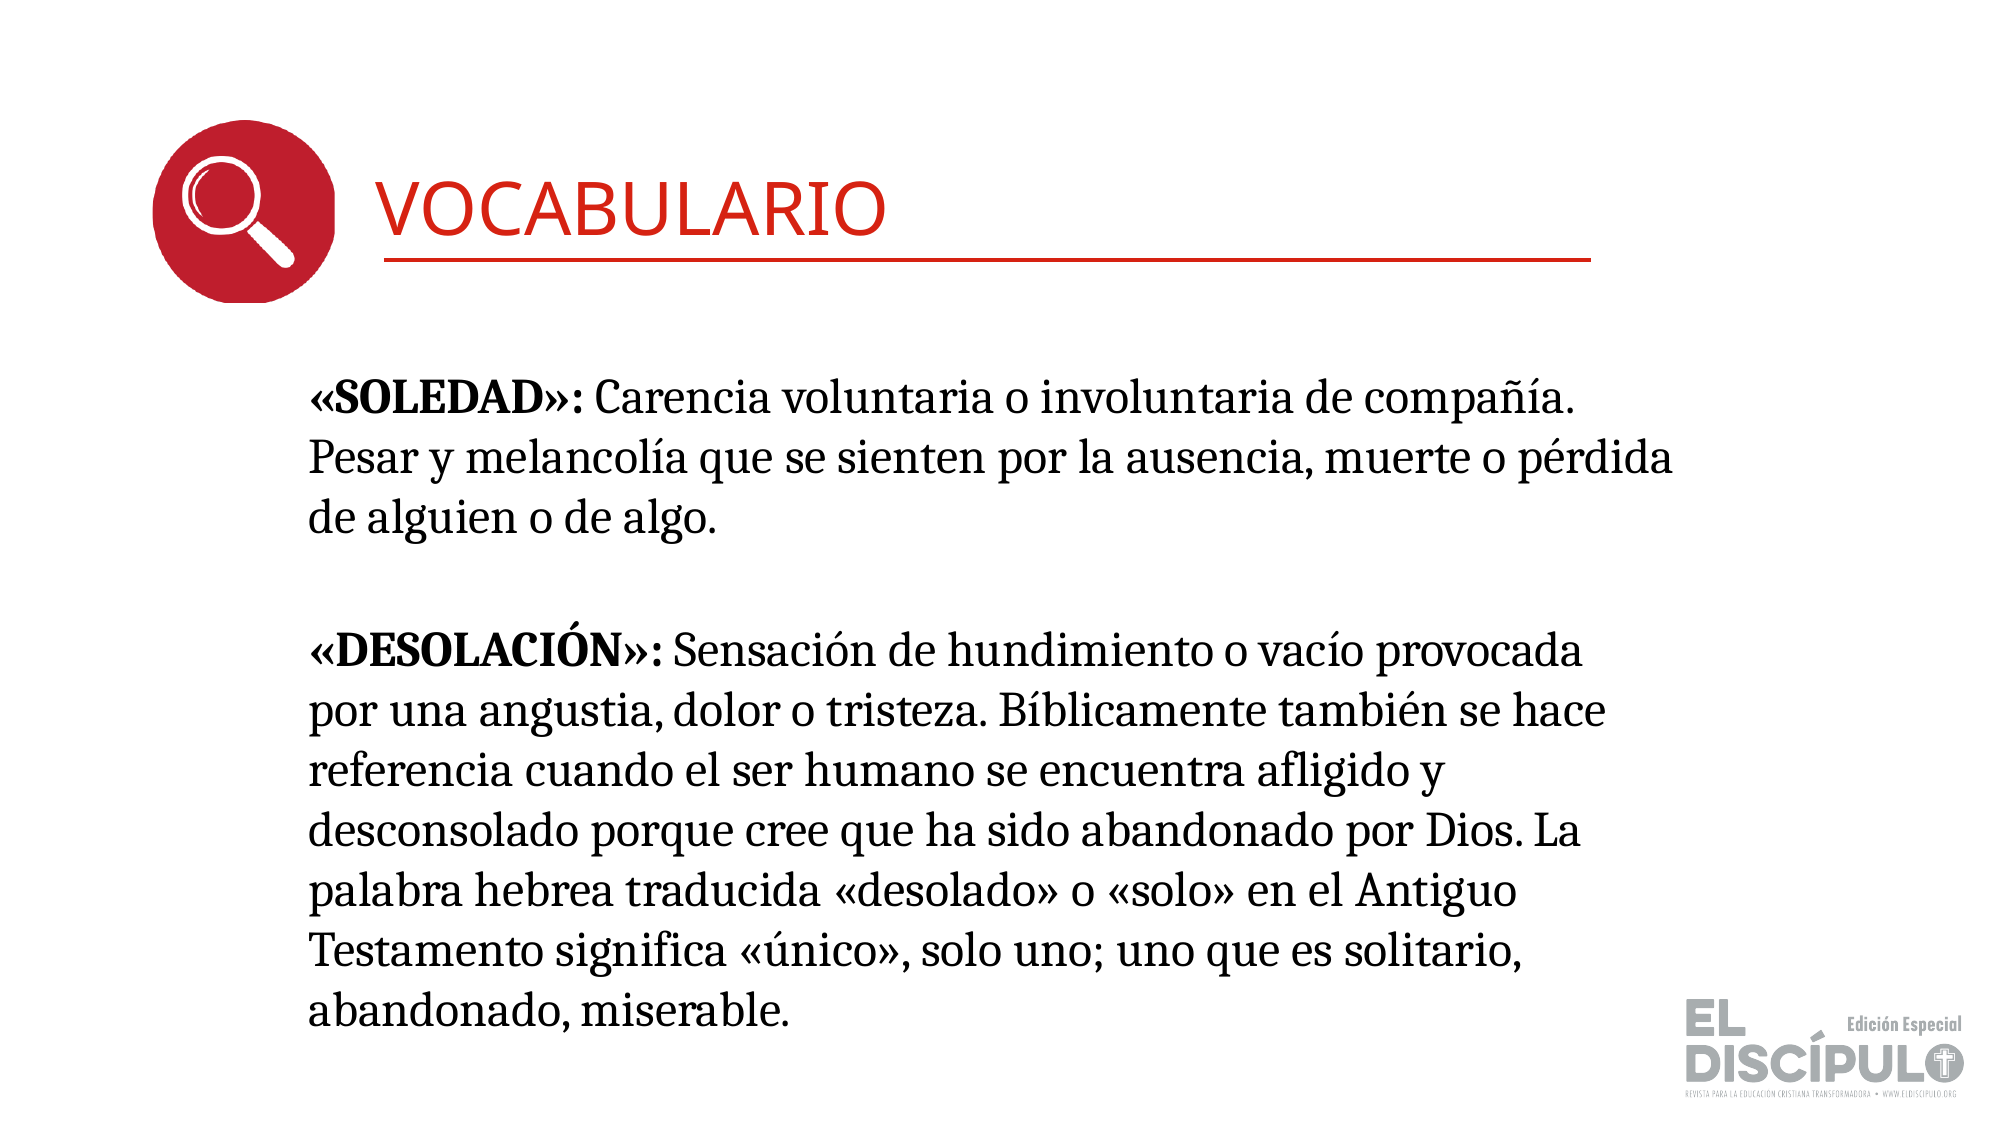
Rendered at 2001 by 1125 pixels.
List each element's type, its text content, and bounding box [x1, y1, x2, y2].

list «SOLEDAD»: Carencia voluntaria o involuntaria de compañía. Pesar y melancolía que se sienten por la ausencia, muerte o pérdida de alguien o de algo. «DESOLACIÓN»: Sensación de hundimiento o vacío provocada por una angustia, dolor o tristeza. Bíblicamente también se hace referencia cuando el ser humano se encuentra afligido y desconsolado porque cree que ha sido abandonado por Dios. La palabra hebrea traducida «desolado» o «solo» en el Antiguo Testamento significa «único», solo uno; uno que es solitario, abandonado, miserable. [293, 355, 1727, 1125]
picture [1685, 999, 1964, 1100]
title VOCABULARIO [360, 163, 1099, 261]
picture [152, 120, 335, 303]
